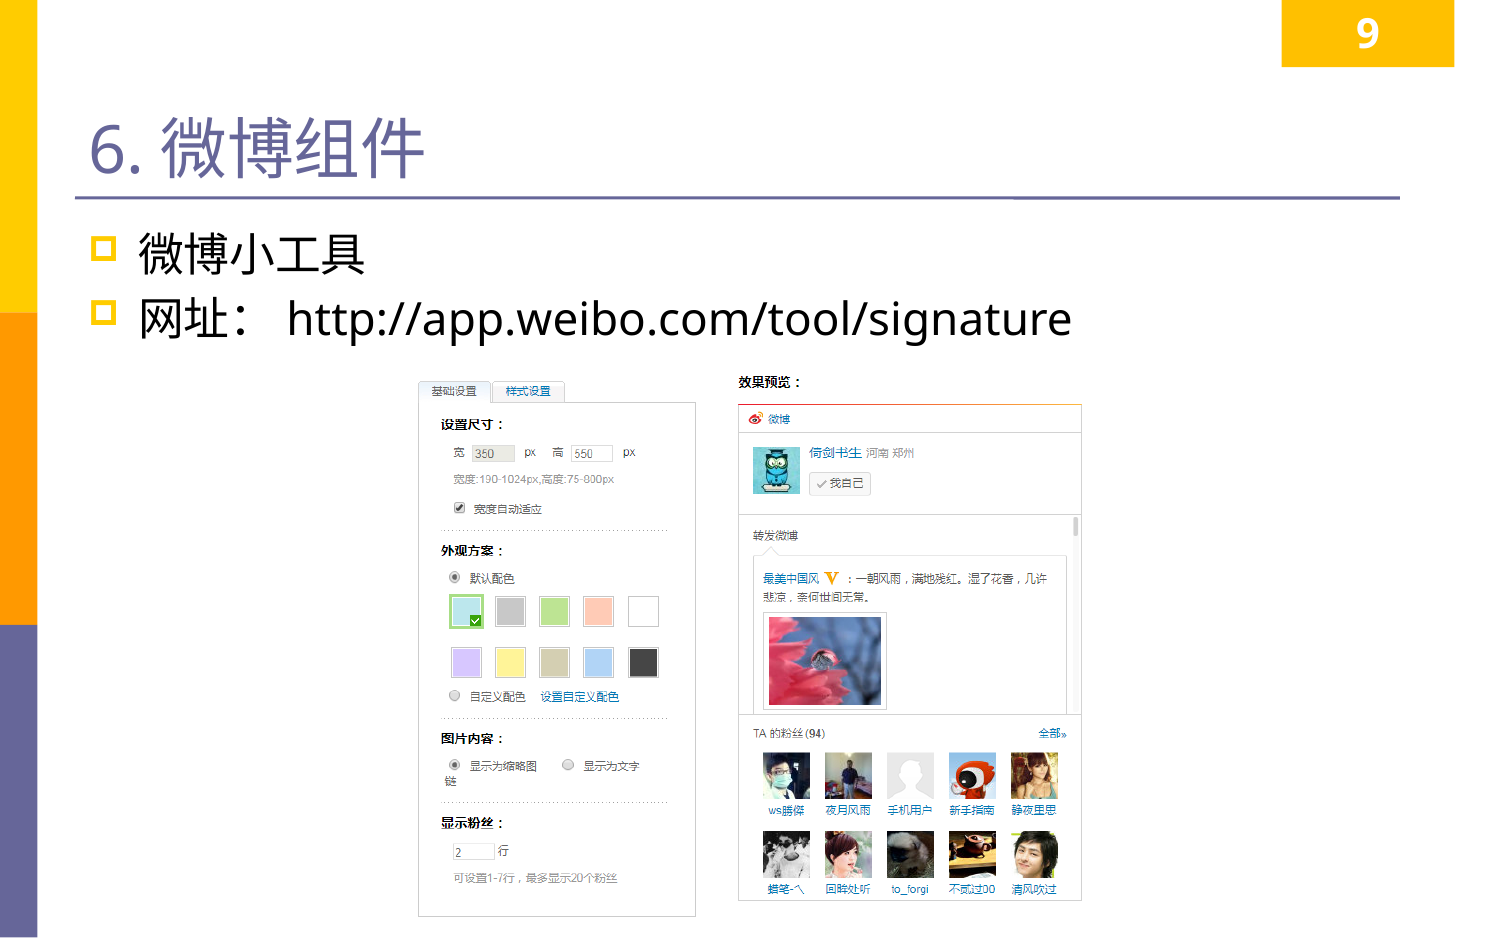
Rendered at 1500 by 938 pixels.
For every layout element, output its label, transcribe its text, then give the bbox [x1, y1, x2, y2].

title 6.微博组件 [75, 37, 1425, 194]
slide_number 9 [1281, 0, 1455, 68]
picture [410, 373, 1090, 920]
list 微博小工具 网址：http://app.weibo.com/tool/signature [75, 218, 1400, 839]
